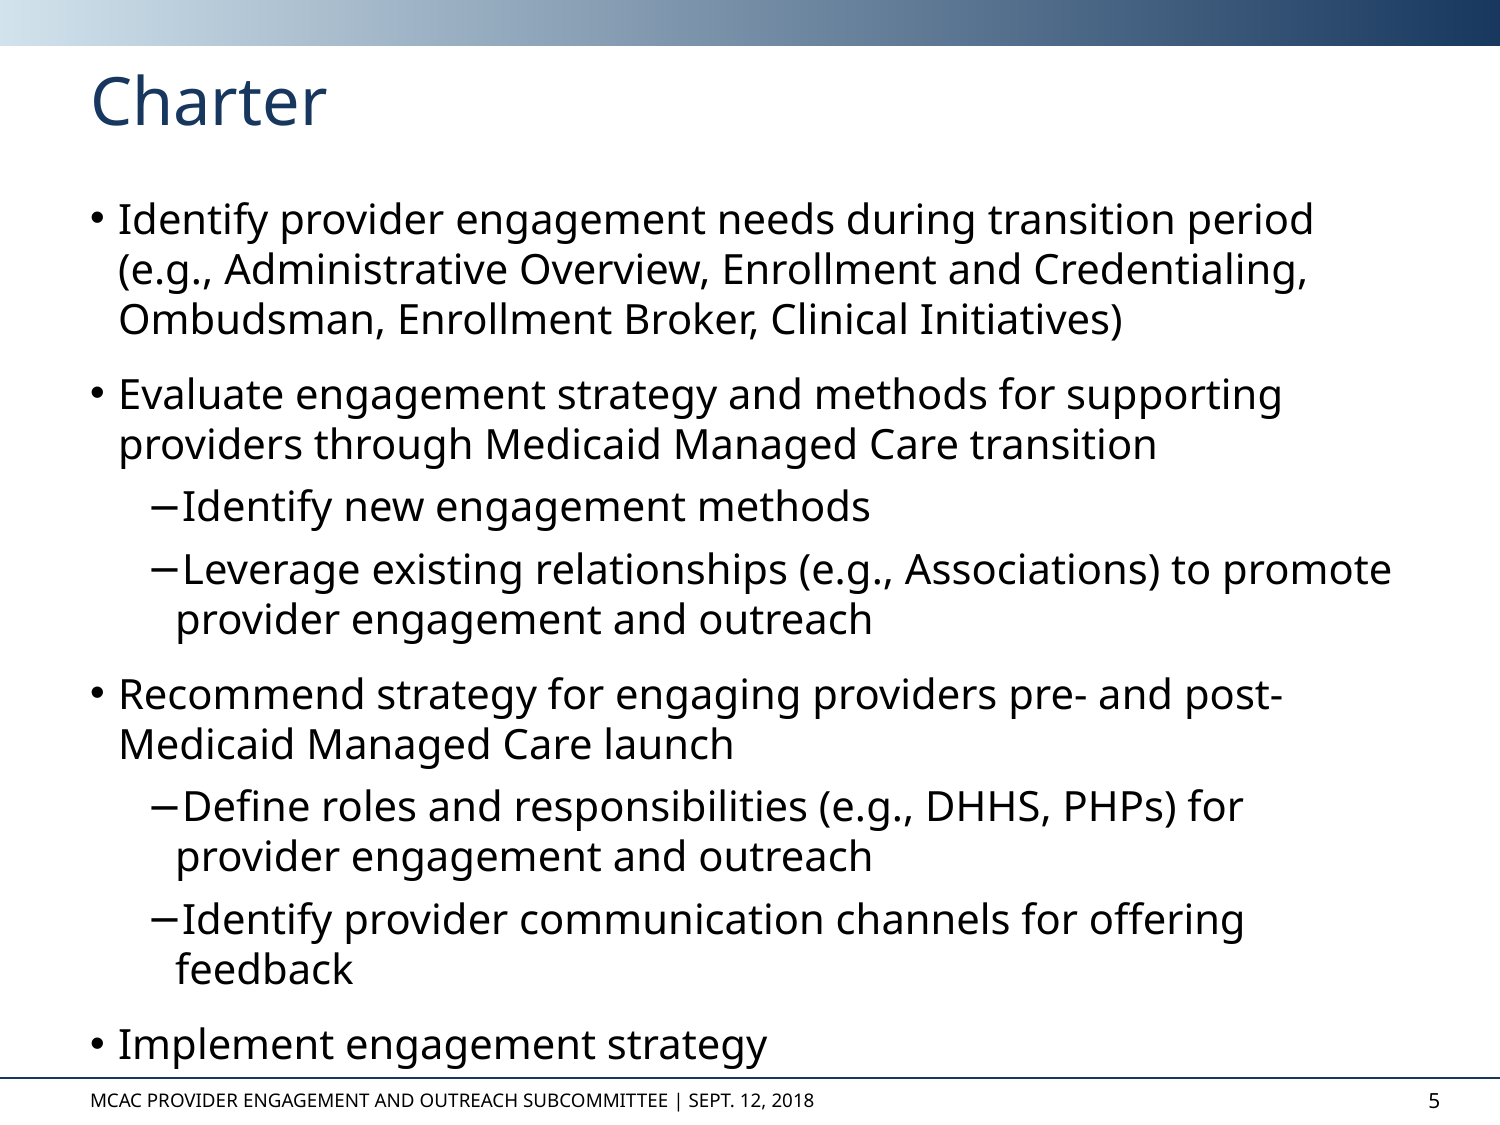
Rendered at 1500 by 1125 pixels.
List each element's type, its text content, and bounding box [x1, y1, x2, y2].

footer MCAC Provider Engagement and Outreach Subcommittee | Sept. 12, 2018 [75, 1078, 1346, 1125]
title Charter [75, 60, 1425, 150]
slide_number 5 [1362, 1078, 1456, 1125]
list Identify provider engagement needs during transition period (e.g., Administrative Overview, Enrollment and Credentialing, Ombudsman, Enrollment Broker, Clinical Initiatives) Evaluate engagement strategy and methods for supporting providers through Medicaid Managed Care transition Identify new engagement methods Leverage existing relationships (e.g., Associations) to promote provider engagement and outreach Recommend strategy for engaging providers pre- and post-Medicaid Managed Care launch Define roles and responsibilities (e.g., DHHS, PHPs) for provider engagement and outreach Identify provider communication channels for offering feedback Implement engagement strategy [75, 184, 1409, 1125]
